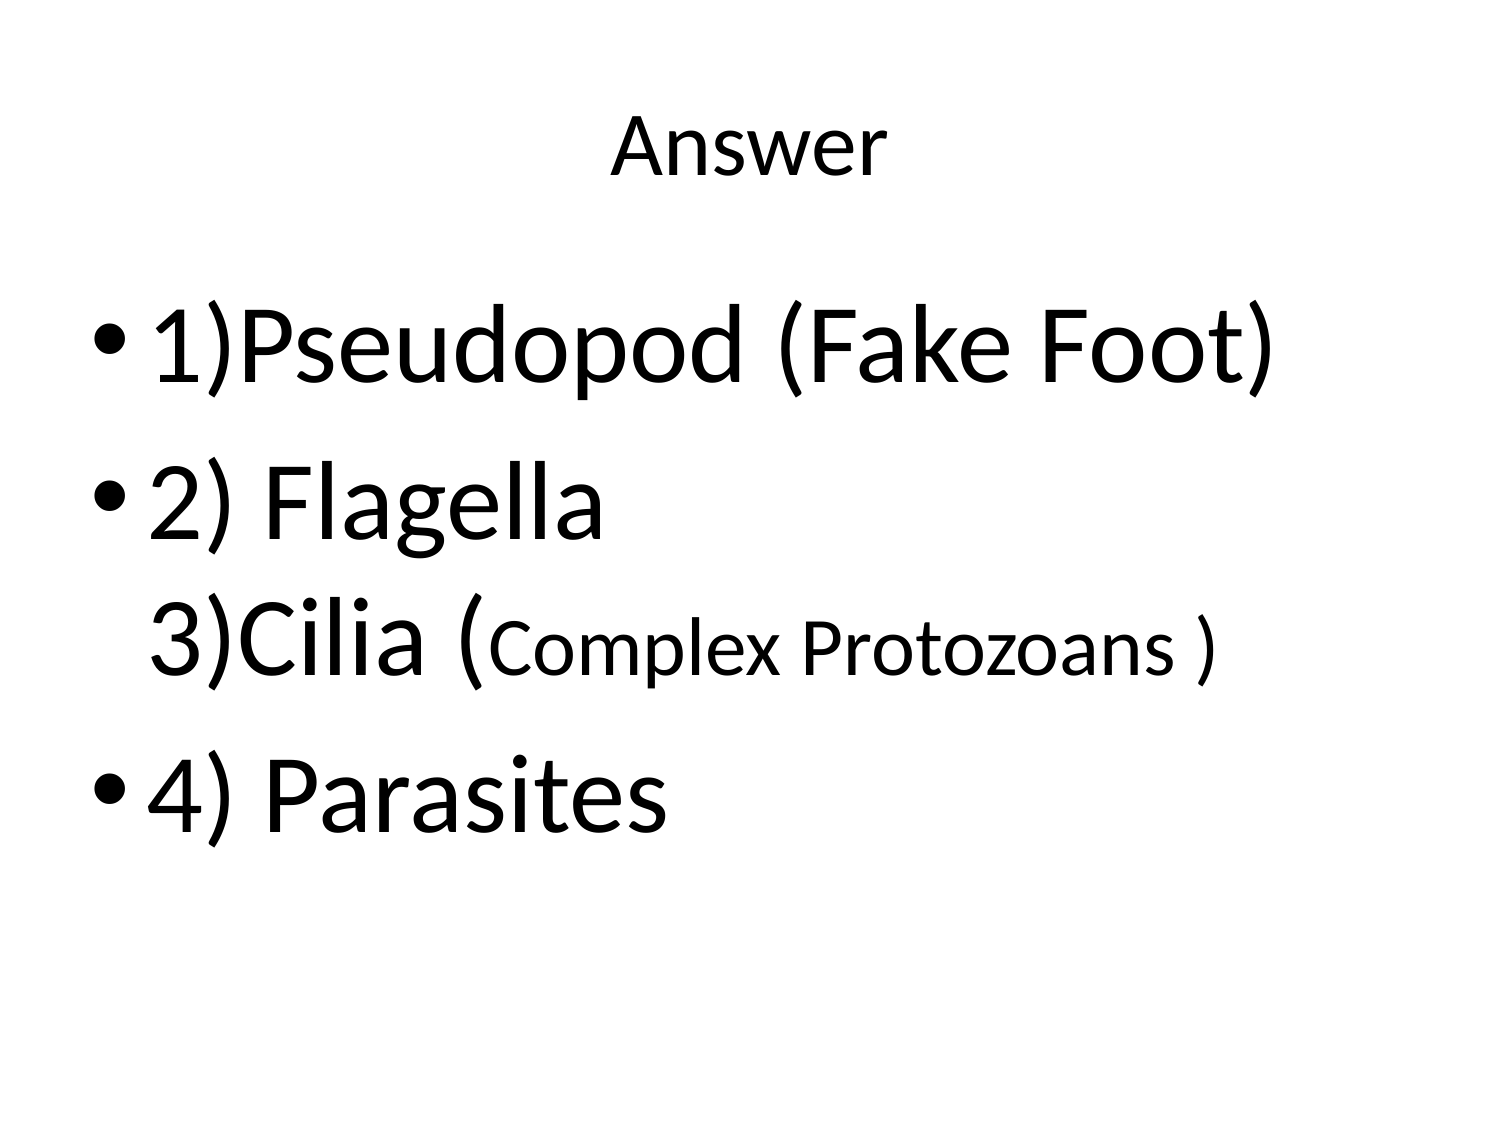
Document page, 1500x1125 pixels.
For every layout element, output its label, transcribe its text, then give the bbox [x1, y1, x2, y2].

title Answer [75, 45, 1425, 233]
list 1)Pseudopod (Fake Foot) 2) Flagella 3)Cilia (Complex Protozoans ) 4) Parasites [75, 262, 1425, 1005]
